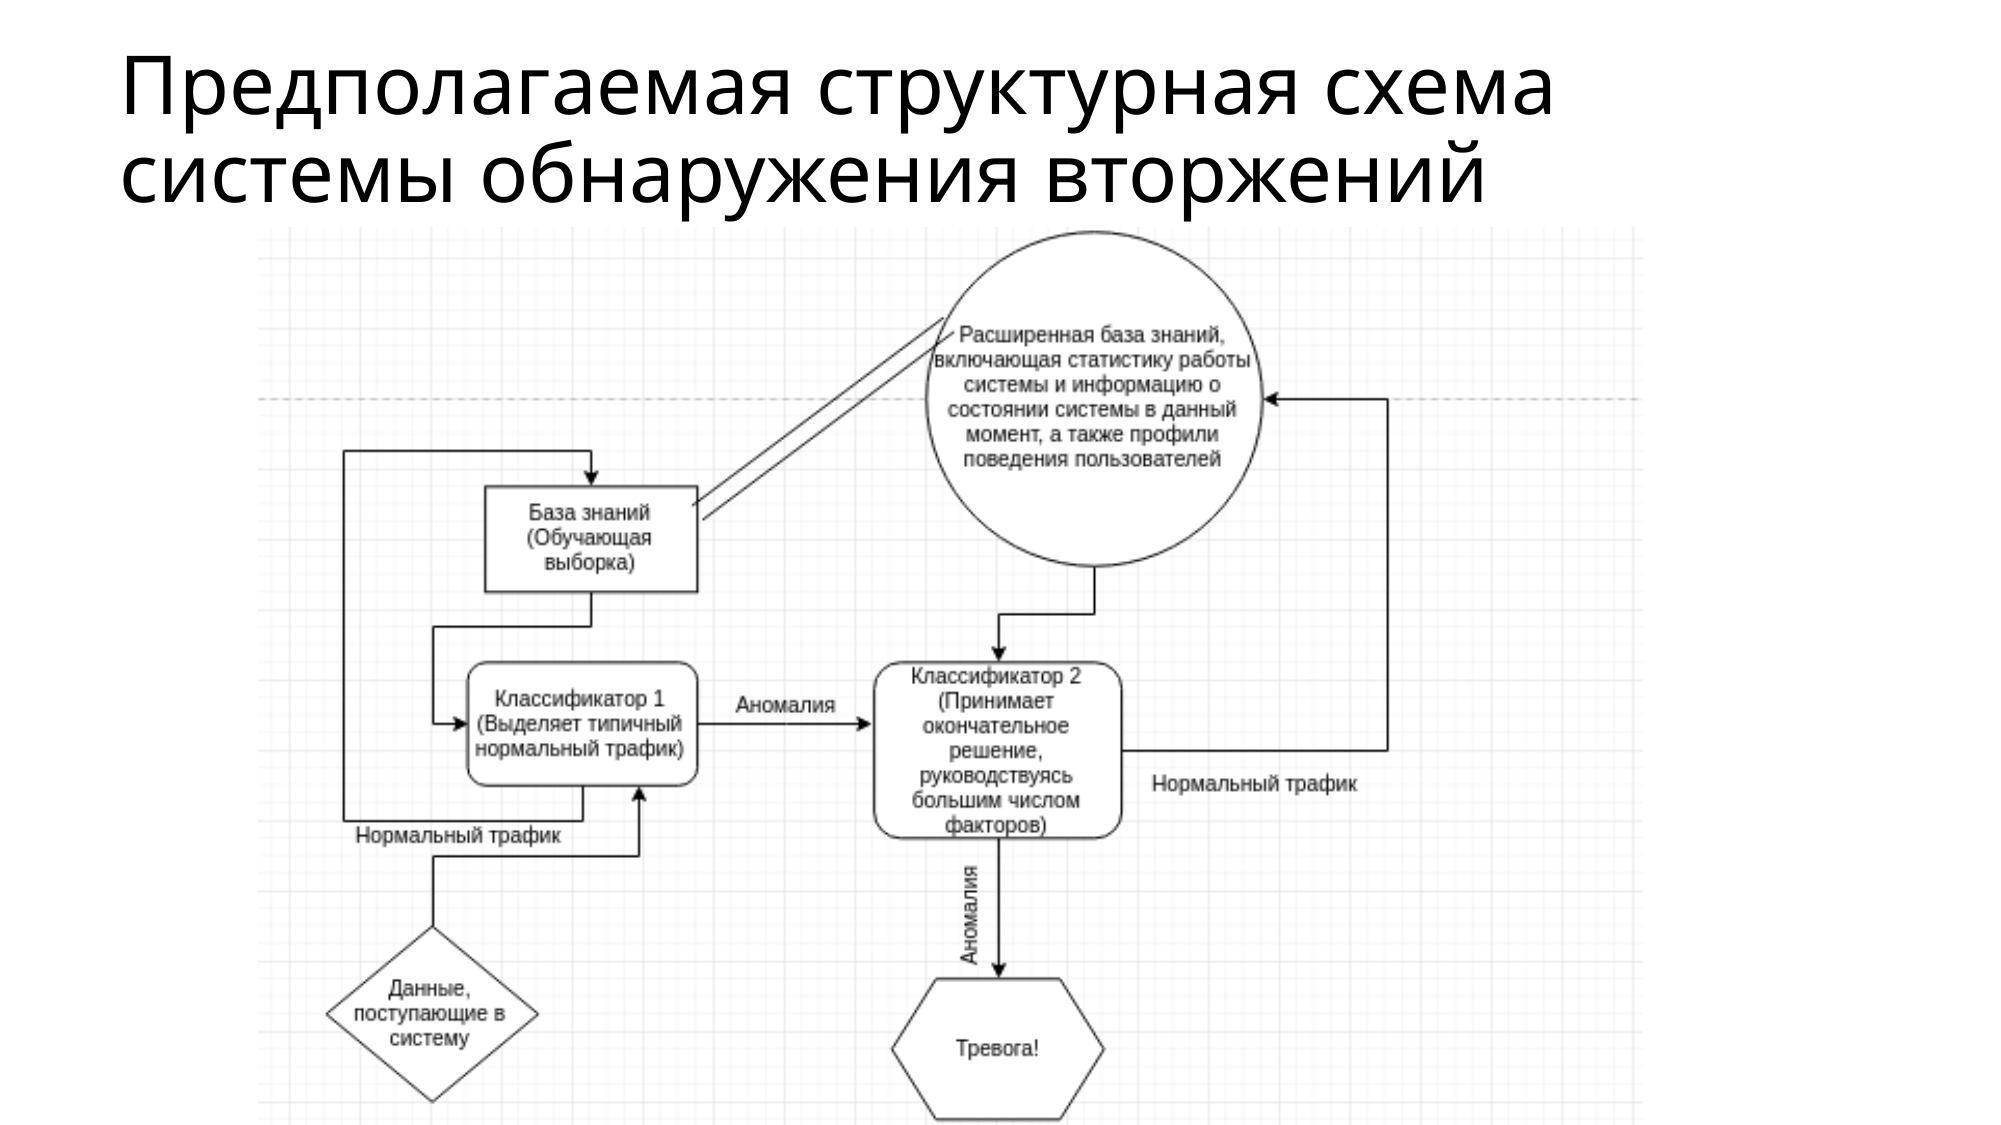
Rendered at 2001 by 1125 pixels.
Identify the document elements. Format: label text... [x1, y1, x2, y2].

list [258, 227, 1643, 1125]
title Предполагаемая структурная схема системы обнаружения вторжений [104, 36, 1863, 228]
